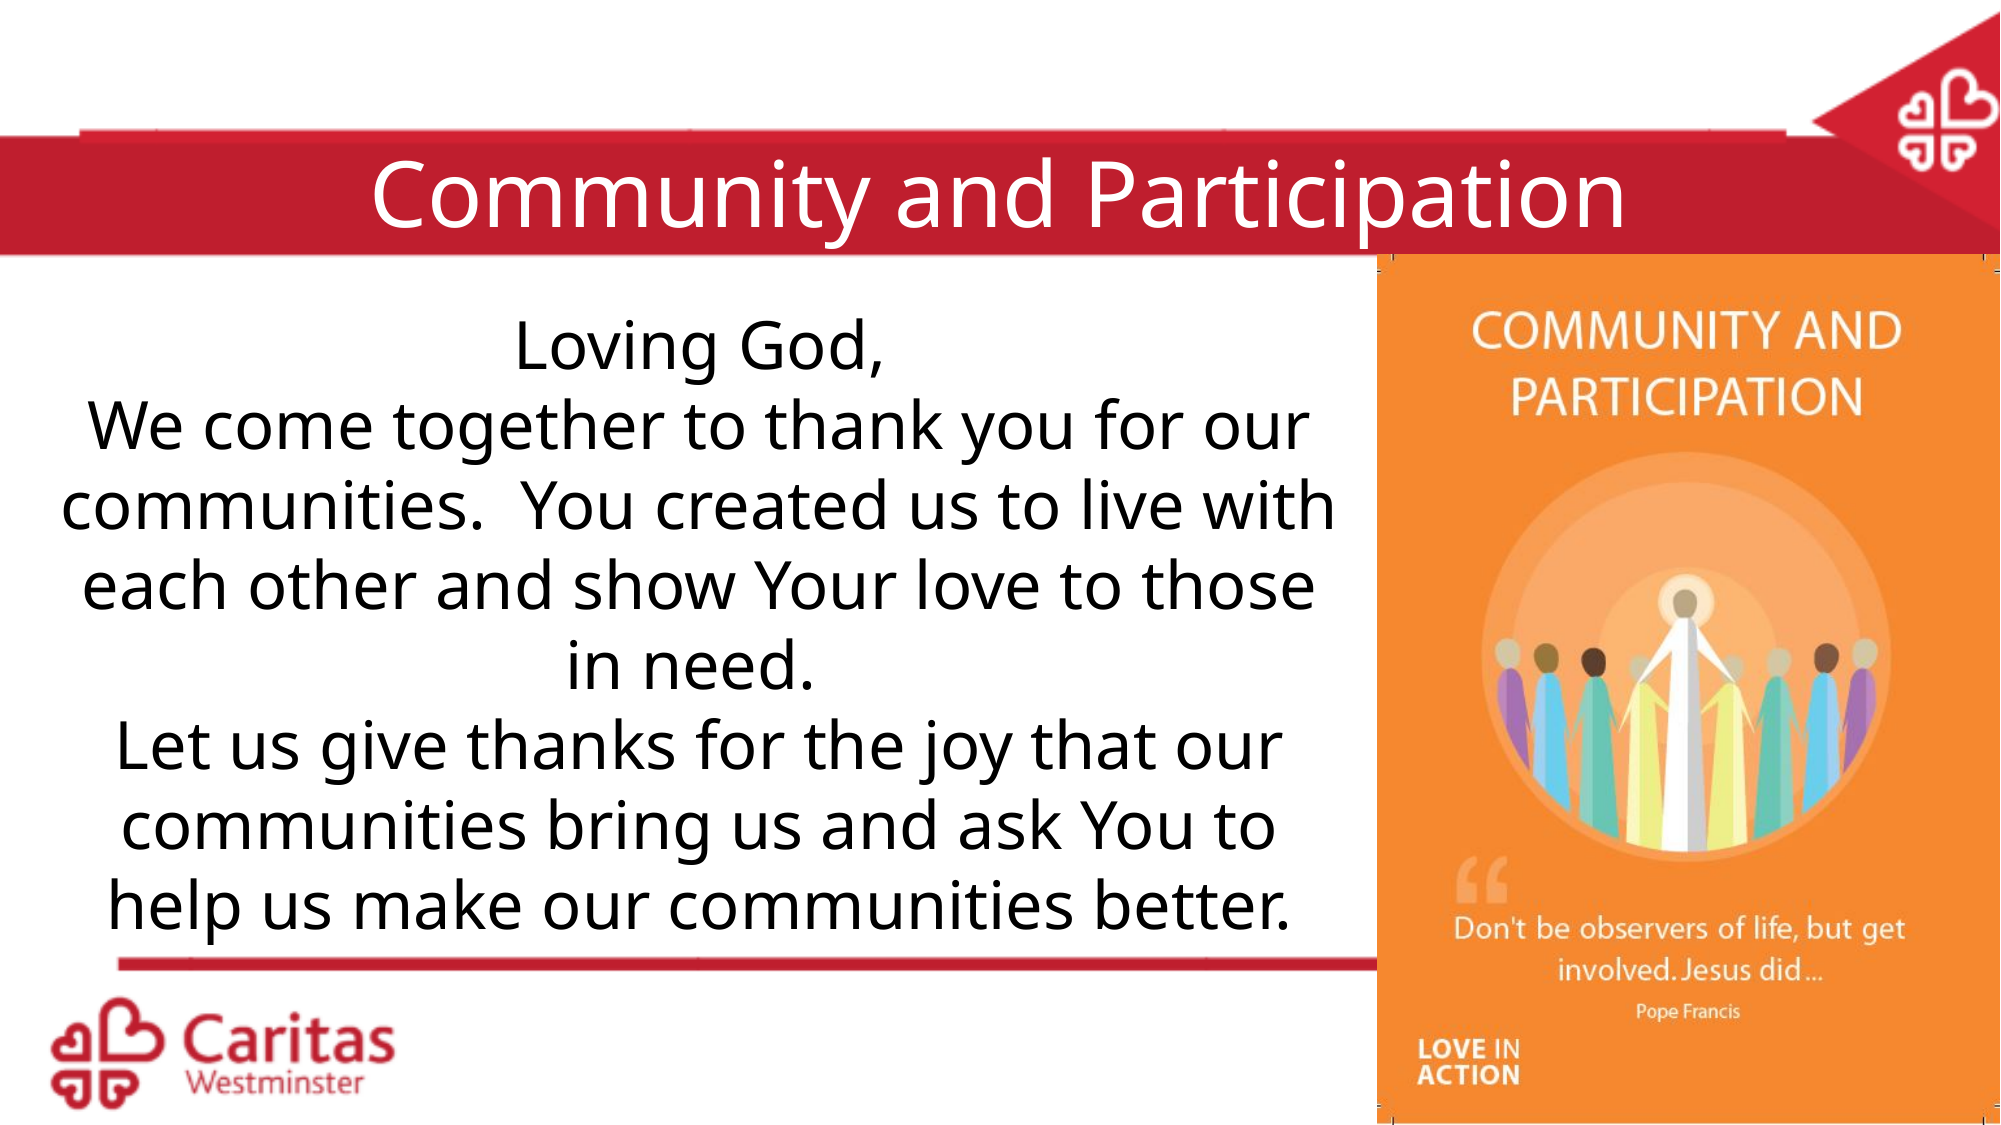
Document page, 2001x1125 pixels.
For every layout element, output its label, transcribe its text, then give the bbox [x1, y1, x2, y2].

picture [0, 0, 2000, 1125]
text_box Loving God, We come together to thank you for our communities. You created us to live with each other and show Your love to those in need. Let us give thanks for the joy that our communities bring us and ask You to help us make our communities better. [29, 307, 1371, 934]
